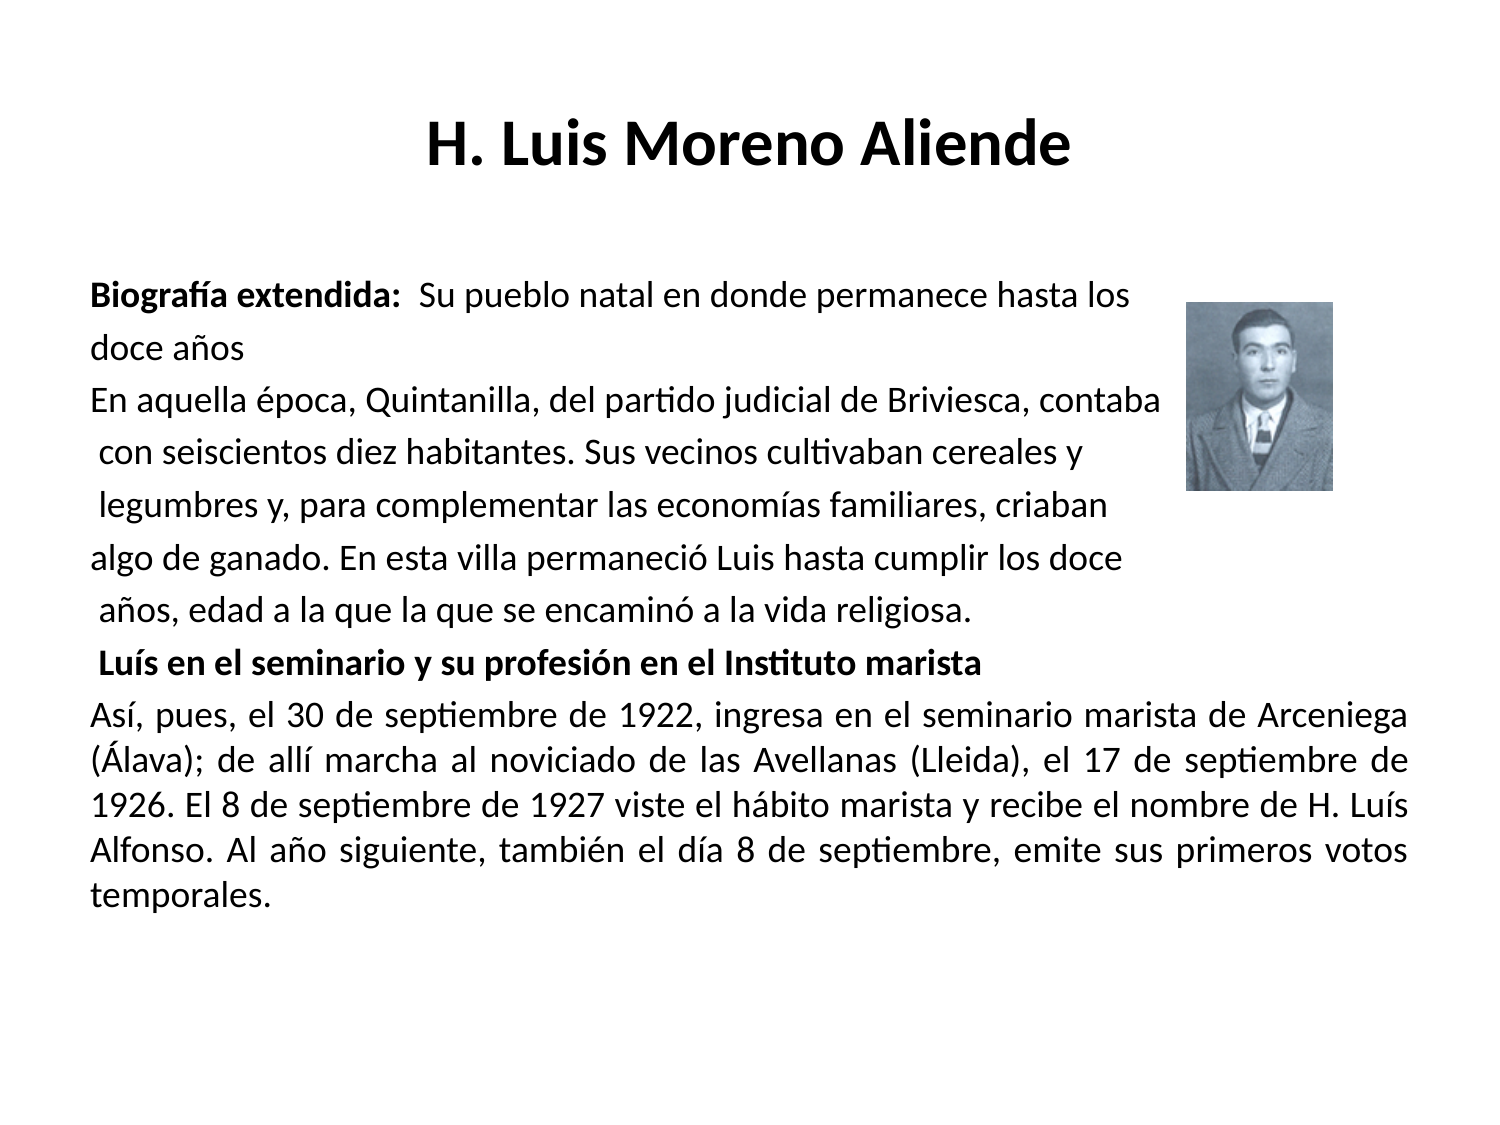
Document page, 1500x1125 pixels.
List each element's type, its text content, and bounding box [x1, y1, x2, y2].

list Biografía extendida: Su pueblo natal en donde permanece hasta los doce años En aquella época, Quintanilla, del partido judicial de Briviesca, contaba con seiscientos diez habitantes. Sus vecinos cultivaban cereales y legumbres y, para complementar las economías familiares, criaban algo de ganado. En esta villa permaneció Luis hasta cumplir los doce años, edad a la que la que se encaminó a la vida religiosa. Luís en el seminario y su profesión en el Instituto marista Así, pues, el 30 de septiembre de 1922, ingresa en el seminario marista de Arceniega (Álava); de allí marcha al noviciado de las Avellanas (Lleida), el 17 de septiembre de 1926. El 8 de septiembre de 1927 viste el hábito marista y recibe el nombre de H. Luís Alfonso. Al año siguiente, también el día 8 de septiembre, emite sus primeros votos temporales. [75, 262, 1425, 1005]
title H. Luis Moreno Aliende [75, 45, 1425, 233]
picture [1185, 302, 1334, 491]
